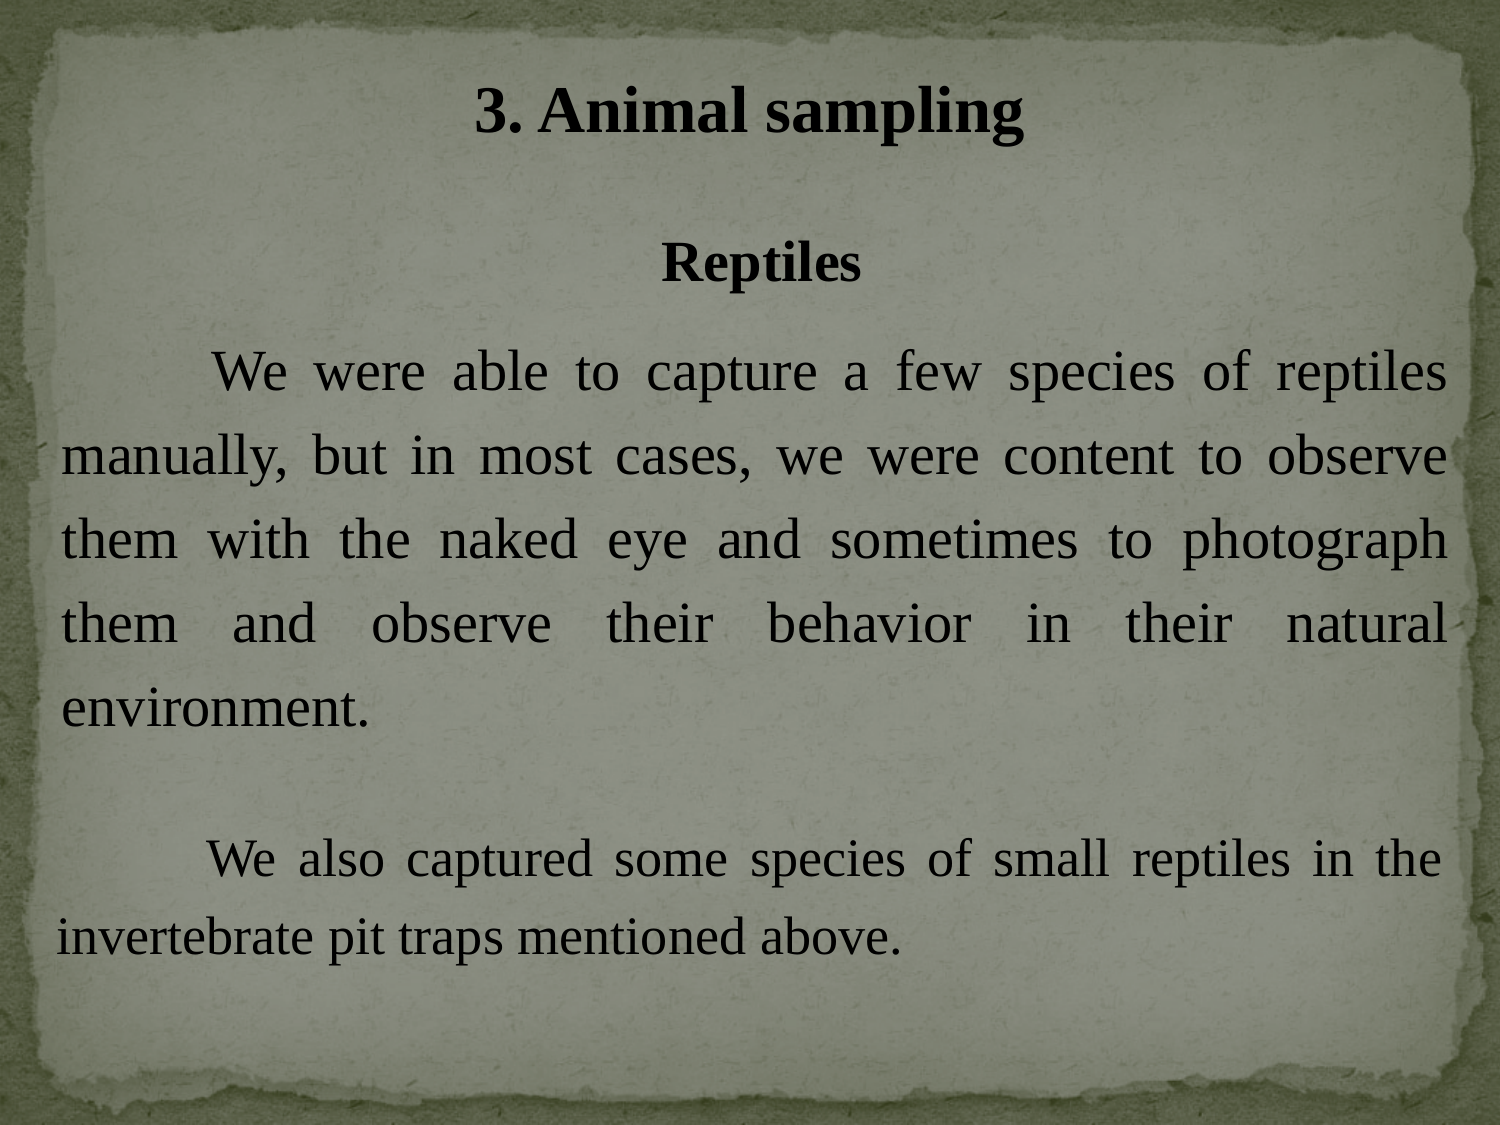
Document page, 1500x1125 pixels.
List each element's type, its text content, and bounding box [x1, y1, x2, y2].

text_box Reptiles We were able to capture a few species of reptiles manually, but in most cases, we were content to observe them with the naked eye and sometimes to photograph them and observe their behavior in their natural environment. [46, 215, 1465, 746]
text_box We also captured some species of small reptiles in the invertebrate pit traps mentioned above. [41, 802, 1459, 973]
text_box 3. Animal sampling [193, 58, 1307, 154]
